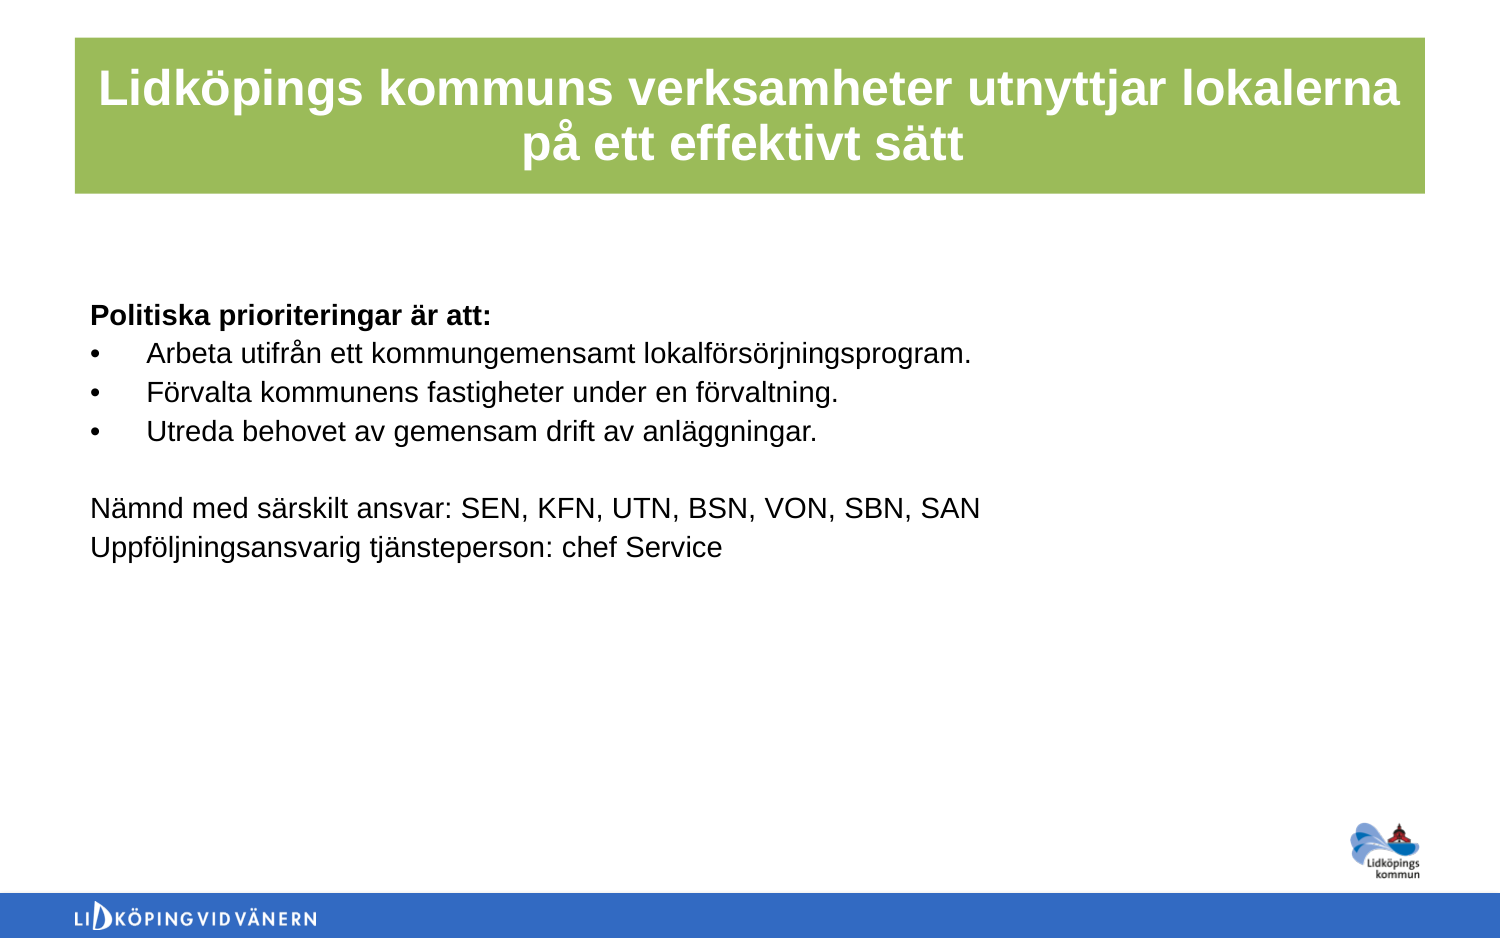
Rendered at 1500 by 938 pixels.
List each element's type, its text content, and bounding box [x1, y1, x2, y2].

picture [1350, 822, 1420, 879]
text_box Lidköpings kommuns verksamheter utnyttjar lokalerna på ett effektivt sätt [74, 37, 1425, 194]
list Politiska prioriteringar är att: Arbeta utifrån ett kommungemensamt lokalförsörjningsprogram. Förvalta kommunens fastigheter under en förvaltning. Utreda behovet av gemensam drift av anläggningar. Nämnd med särskilt ansvar: SEN, KFN, UTN, BSN, VON, SBN, SAN Uppföljningsansvarig tjänsteperson: chef Service [75, 291, 1425, 631]
picture [75, 901, 316, 930]
